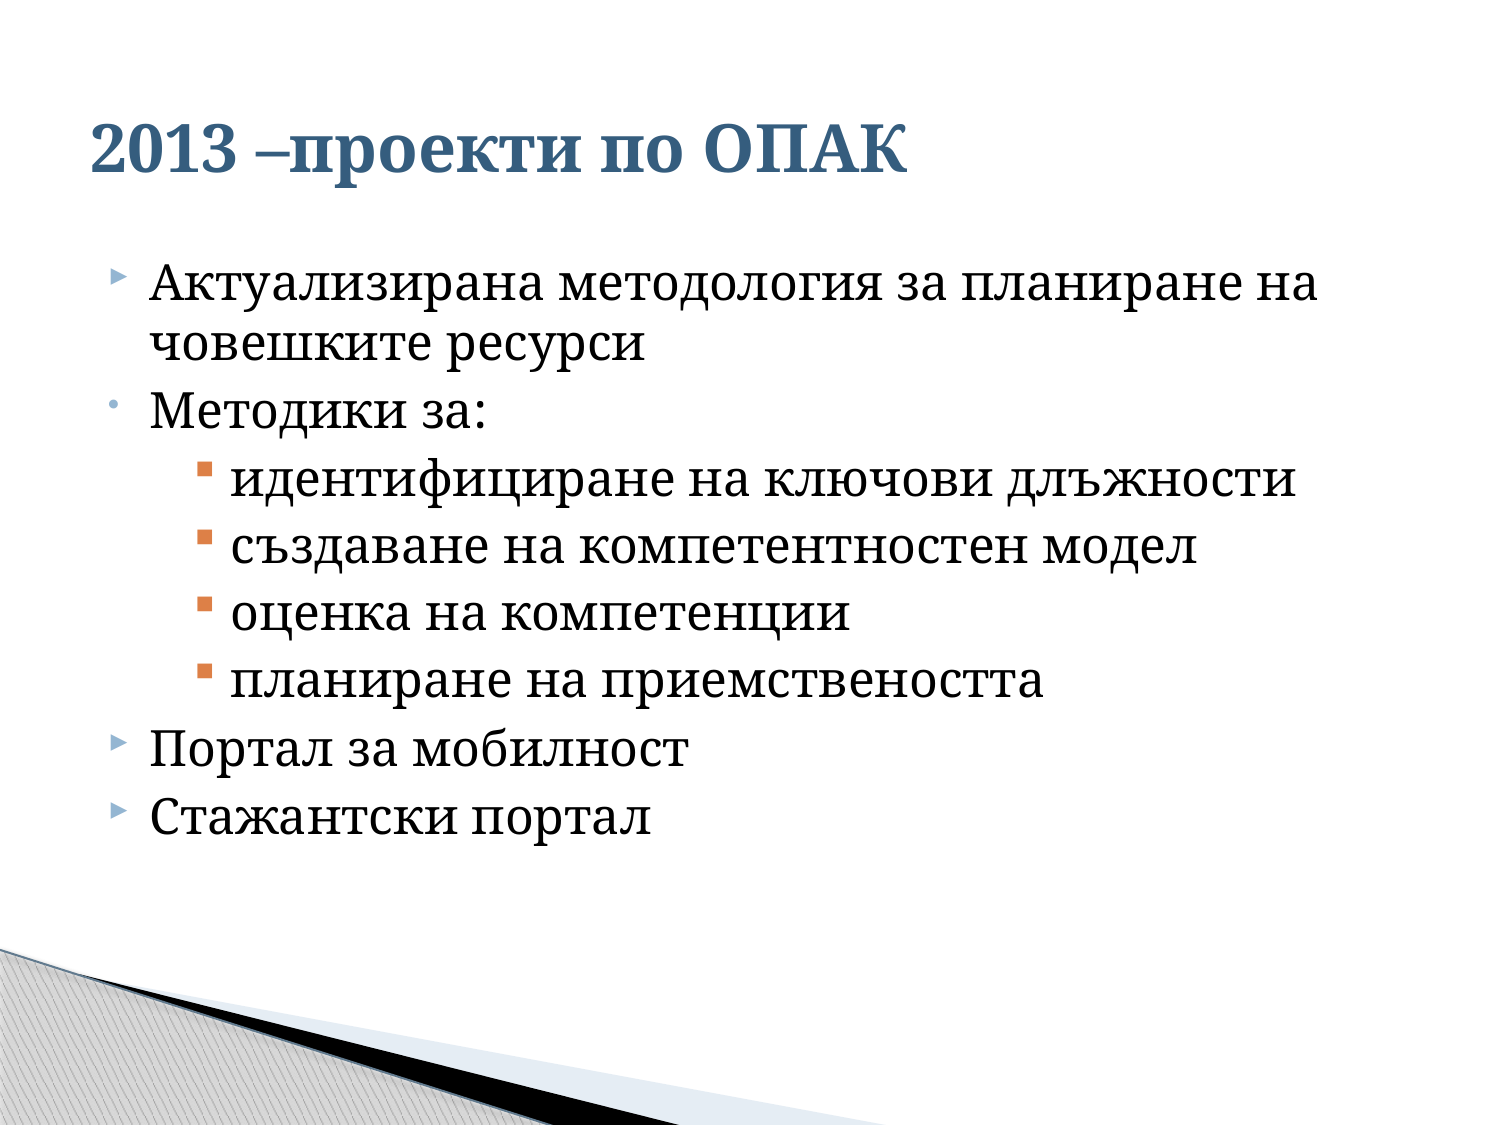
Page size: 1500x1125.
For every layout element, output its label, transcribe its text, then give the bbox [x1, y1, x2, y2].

list Актуализирана методология за планиране на човешките ресурси Методики за: идентифициране на ключови длъжности създаване на компетентностен модел оценка на компетенции планиране на приемствеността Портал за мобилност Стажантски портал [75, 242, 1425, 986]
title 2013 –проекти по ОПАК [75, 45, 1425, 233]
